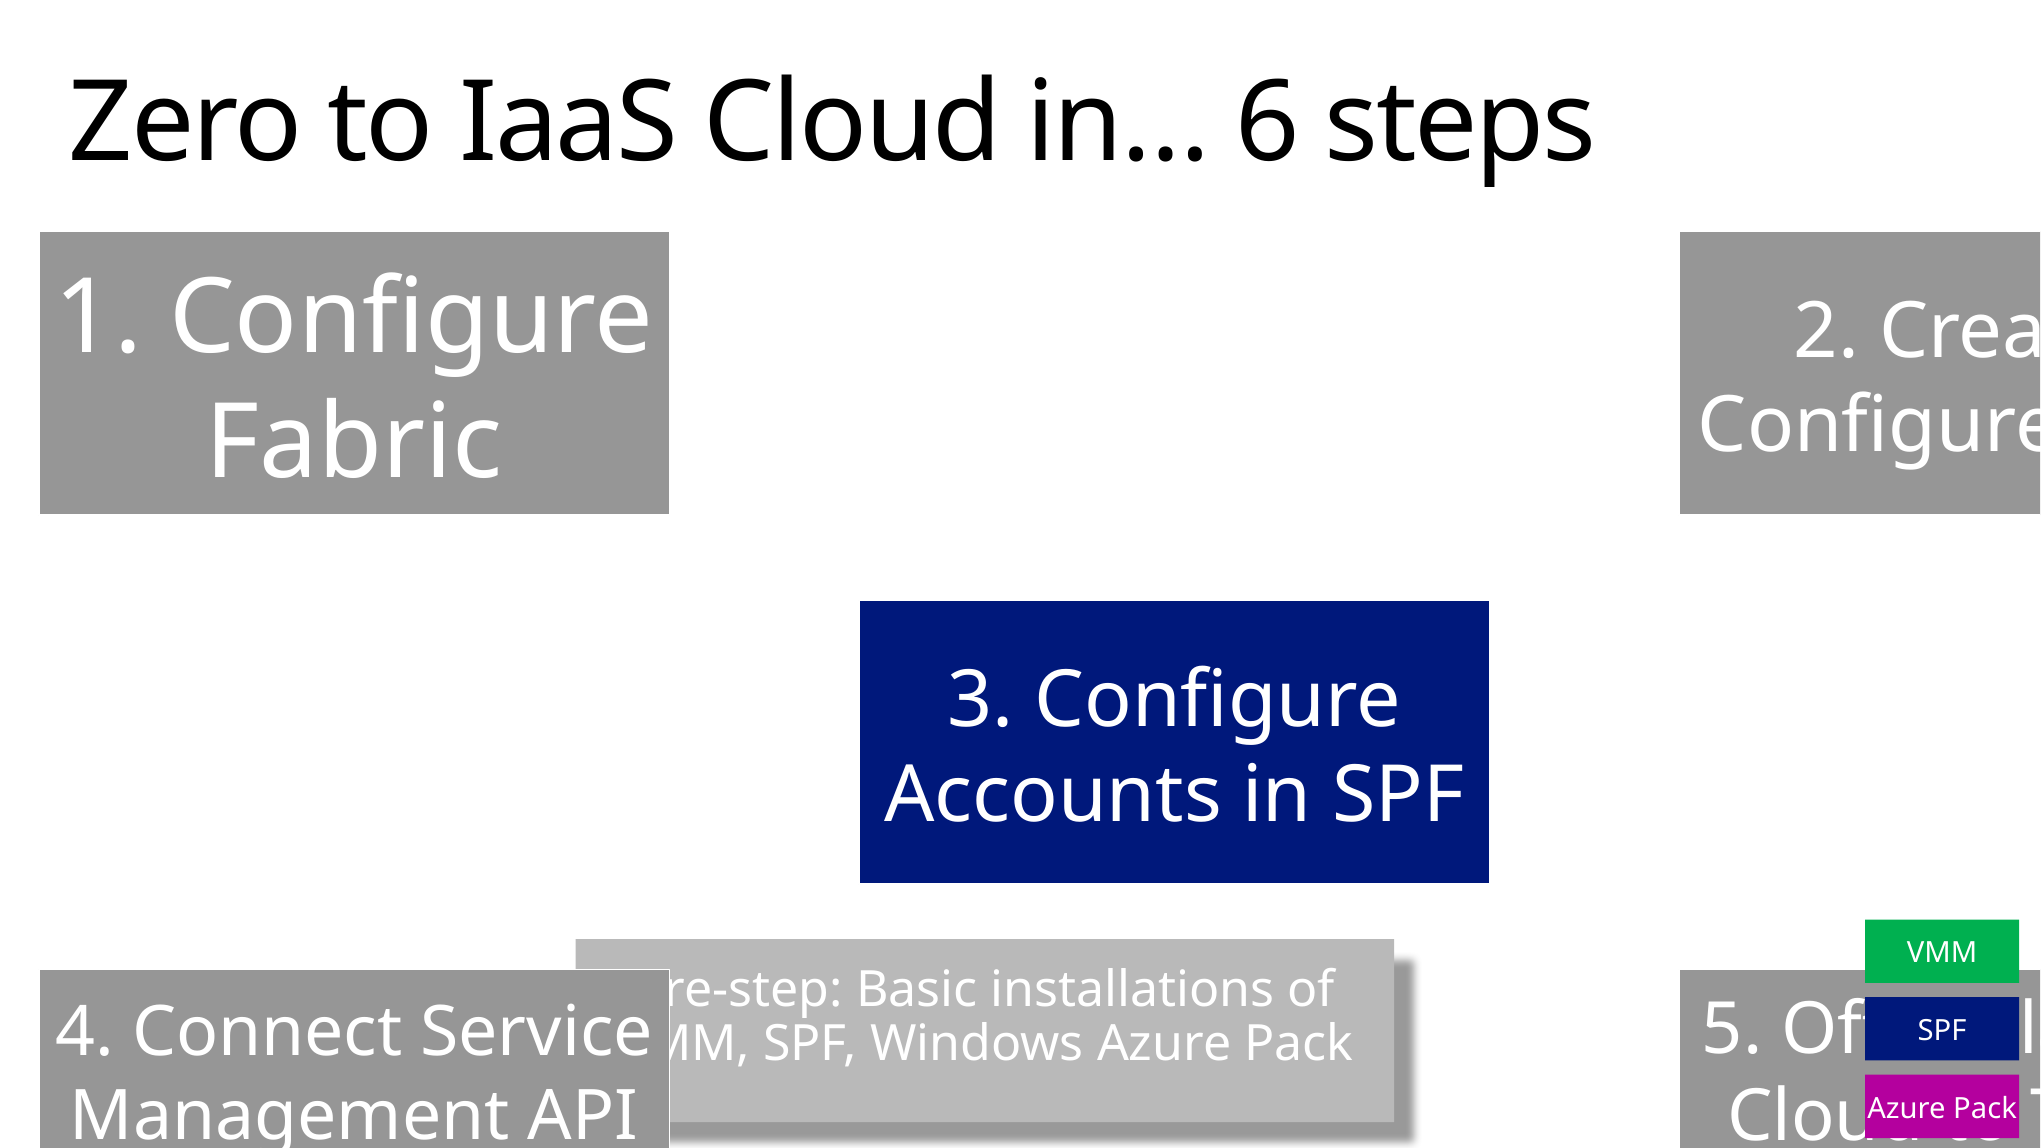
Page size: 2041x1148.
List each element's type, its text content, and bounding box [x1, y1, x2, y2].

text_box Pre-step: Basic installations of VMM, SPF, Windows Azure Pack [575, 938, 1395, 1123]
title Zero to IaaS Cloud in… 6 steps [45, 48, 1996, 199]
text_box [38, 231, 1932, 872]
text_box VMM [1864, 919, 2020, 984]
text_box Azure Pack [1864, 1074, 2020, 1139]
text_box SPF [1864, 996, 2020, 1061]
